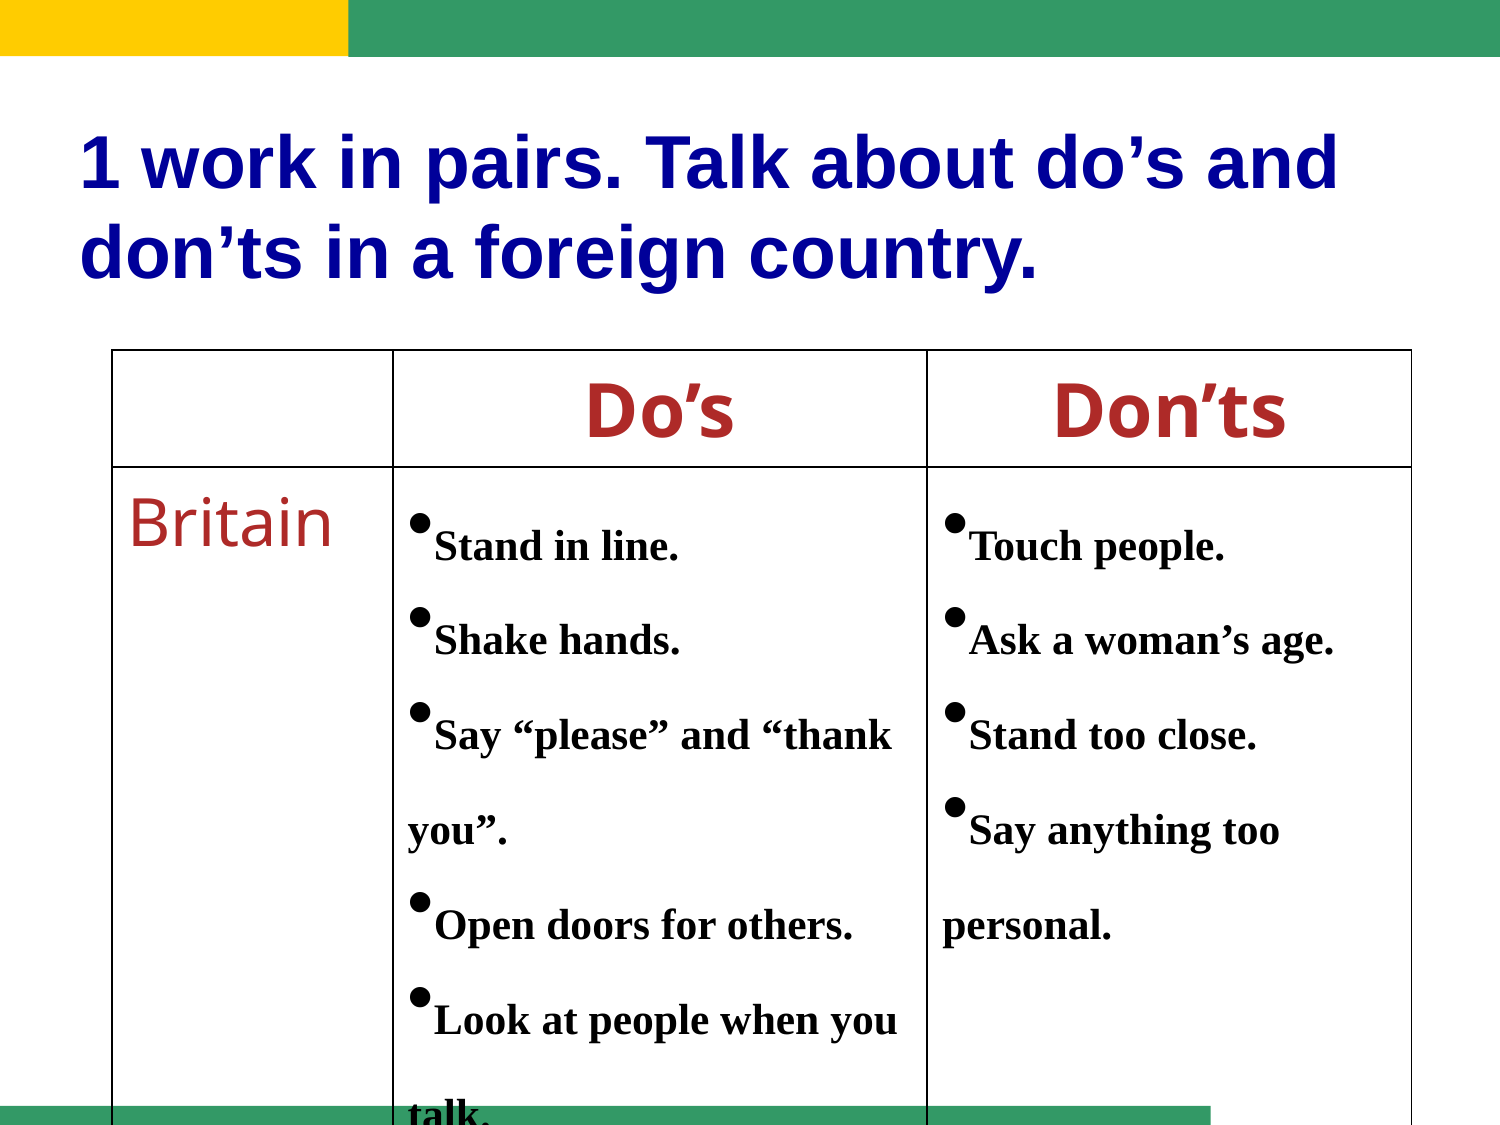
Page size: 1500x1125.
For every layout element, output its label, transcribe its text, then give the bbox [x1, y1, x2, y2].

table_cell Stand in line. Shake hands. Say “please” and “thank you”. Open doors for others. Look at people when you talk. Be on time. [394, 468, 926, 1125]
table_cell Touch people. Ask a woman’s age. Stand too close. Say anything too personal. [928, 468, 1411, 1125]
table_header Don’ts [928, 351, 1411, 466]
text_box 1 work in pairs. Talk about do’s and don’ts in a foreign country. [64, 105, 1500, 301]
table_header [113, 351, 392, 466]
table_header Do’s [394, 351, 926, 466]
table_cell Britain [113, 468, 392, 1125]
